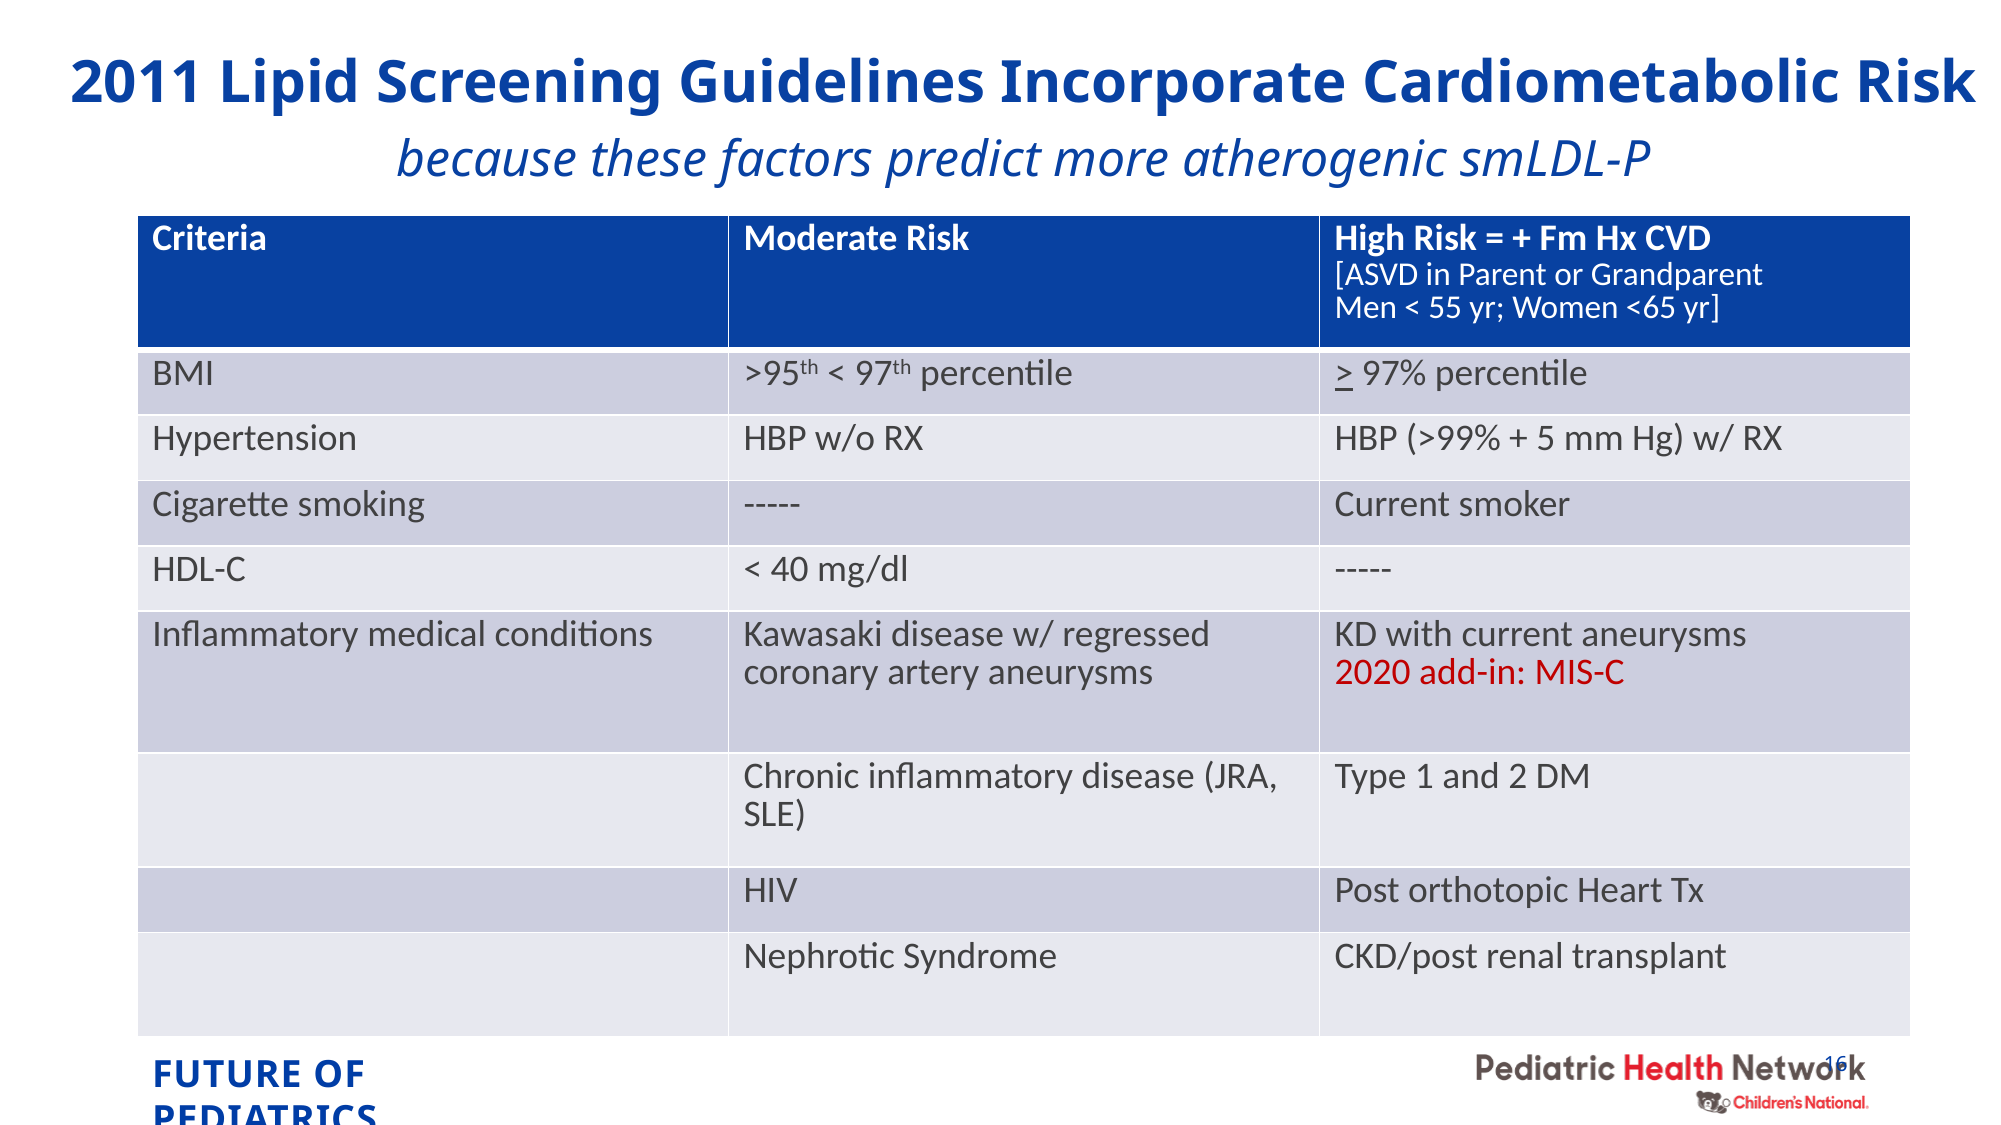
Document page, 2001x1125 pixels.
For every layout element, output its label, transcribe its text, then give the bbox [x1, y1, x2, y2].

table_cell Cigarette smoking [138, 481, 728, 545]
table_cell ----- [729, 481, 1319, 545]
table_cell ----- [1320, 547, 1910, 610]
table_header High Risk = + Fm Hx CVD [ASVD in Parent or Grandparent Men < 55 yr; Women <65 yr] [1320, 216, 1910, 347]
table_cell BMI [138, 353, 728, 414]
table_header Criteria [138, 216, 728, 347]
table_cell [138, 868, 728, 932]
table_cell KD with current aneurysms 2020 add-in: MIS-C [1320, 612, 1910, 752]
table_cell HBP w/o RX [729, 416, 1319, 480]
table_cell Current smoker [1320, 481, 1910, 545]
table_cell HBP (>99% + 5 mm Hg) w/ RX [1320, 416, 1910, 480]
table_cell >95th < 97th percentile [729, 353, 1319, 414]
table_cell [138, 754, 728, 866]
picture [1467, 1043, 1875, 1125]
table_cell [138, 933, 728, 1036]
table_cell Inflammatory medical conditions [138, 612, 728, 752]
table_cell < 40 mg/dl [729, 547, 1319, 610]
table_cell Type 1 and 2 DM [1320, 754, 1910, 866]
table_cell Chronic inflammatory disease (JRA, SLE) [729, 754, 1319, 866]
table_cell Post orthotopic Heart Tx [1320, 868, 1910, 932]
table_cell Nephrotic Syndrome [729, 933, 1319, 1036]
table_cell HDL-C [138, 547, 728, 610]
table_cell > 97% percentile [1320, 353, 1910, 414]
table_cell Kawasaki disease w/ regressed coronary artery aneurysms [729, 612, 1319, 752]
table_cell Hypertension [138, 416, 728, 480]
table_cell HIV [729, 868, 1319, 932]
table_cell CKD/post renal transplant [1320, 933, 1910, 1036]
table_header Moderate Risk [729, 216, 1319, 347]
title 2011 Lipid Screening Guidelines Incorporate Cardiometabolic Risk because these factors predict more atherogenic smLDL-P [43, 0, 2000, 218]
slide_number 16 [1412, 1038, 1863, 1095]
